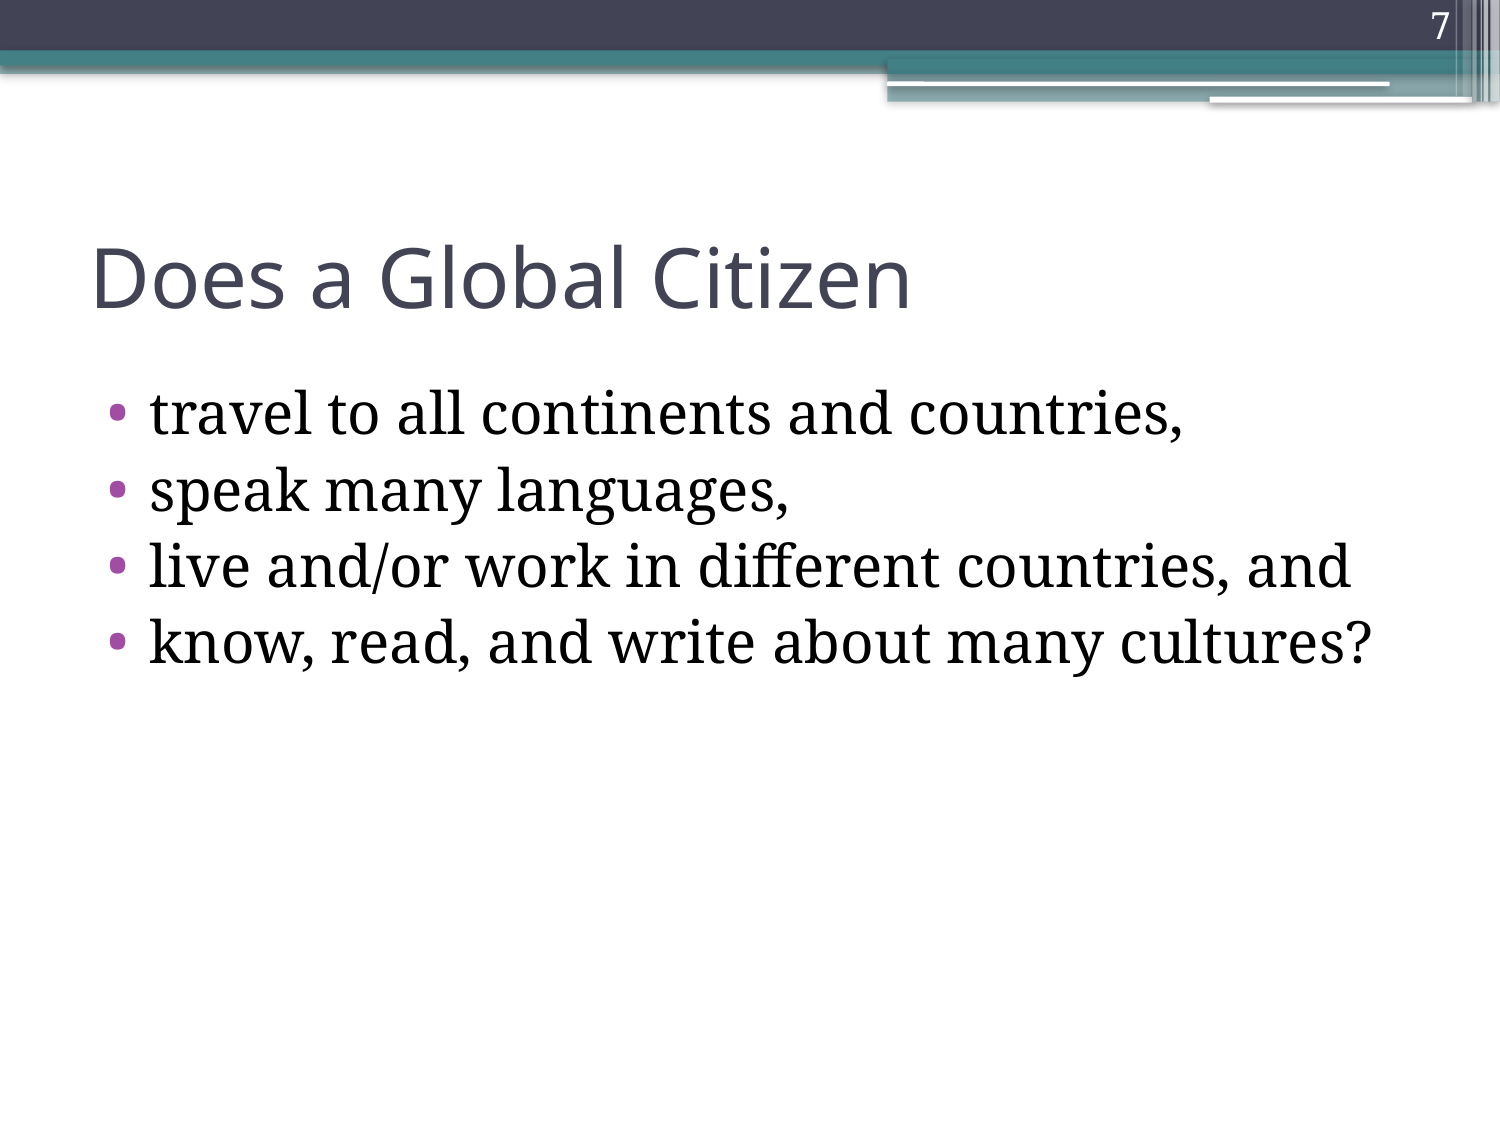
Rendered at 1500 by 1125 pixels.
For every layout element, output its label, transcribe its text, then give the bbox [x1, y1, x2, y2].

title Does a Global Citizen [75, 187, 1425, 363]
list travel to all continents and countries, speak many languages, live and/or work in different countries, and know, read, and write about many cultures? [75, 368, 1425, 1079]
slide_number 7 [1341, 0, 1466, 61]
